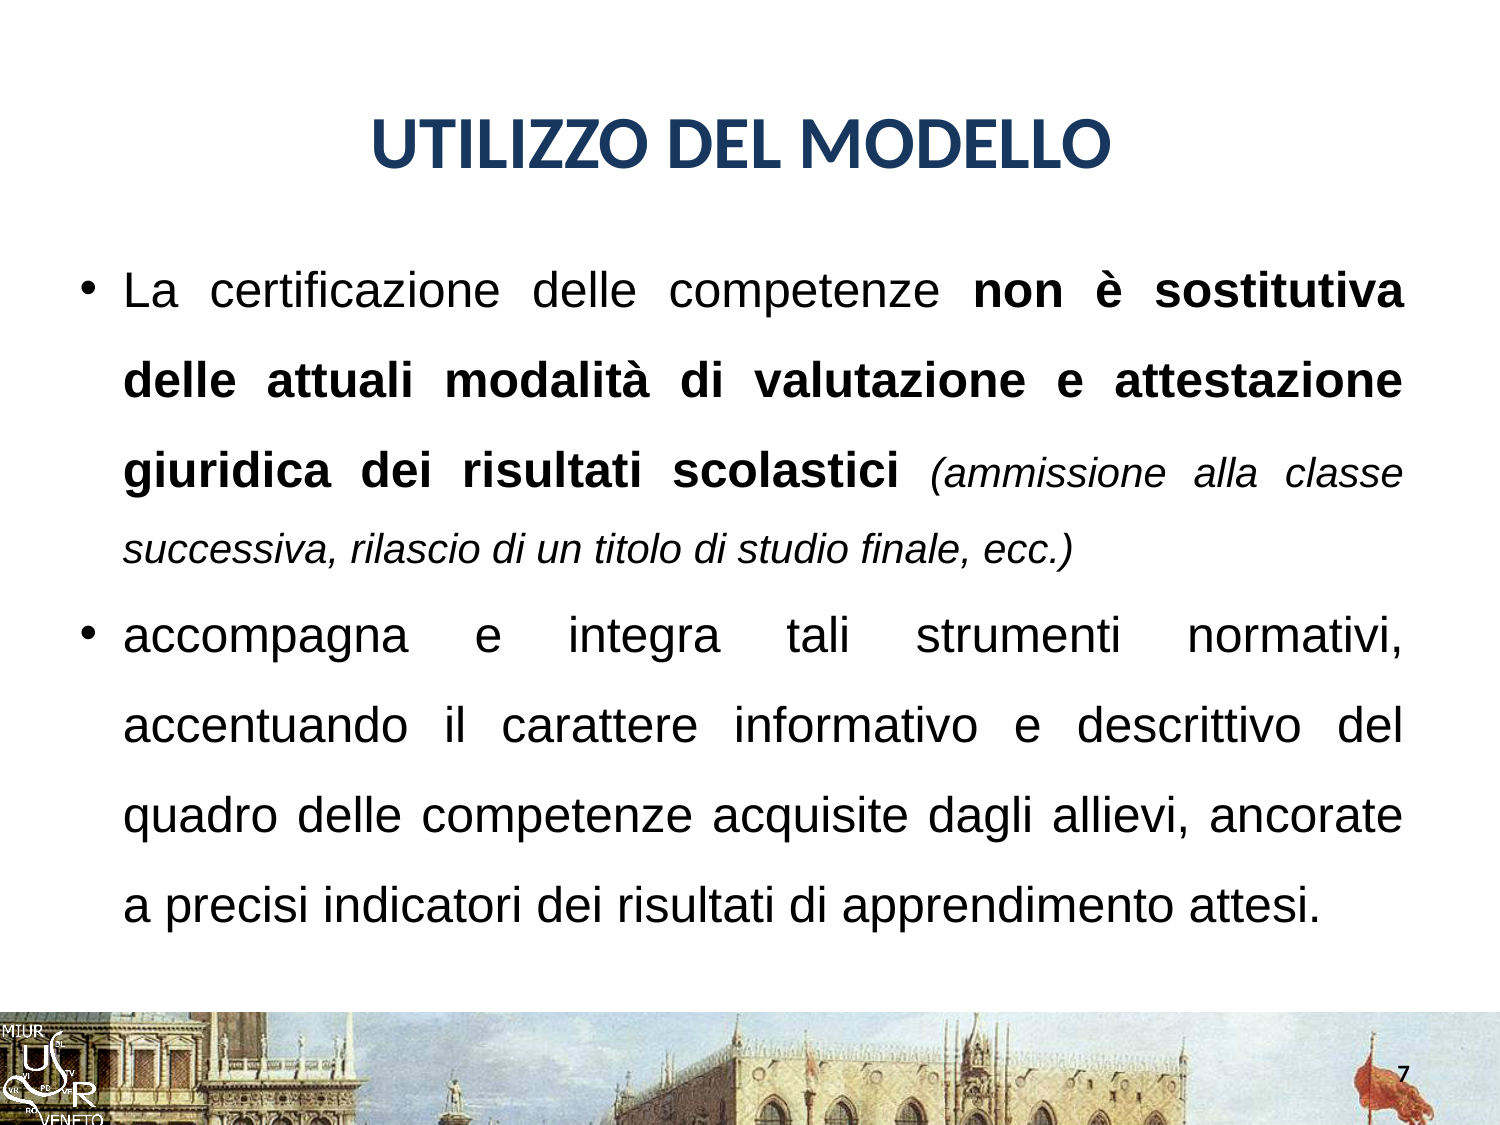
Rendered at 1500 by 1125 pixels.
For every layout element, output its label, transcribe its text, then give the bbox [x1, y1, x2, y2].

picture [0, 1011, 1500, 1125]
title UTILIZZO DEL MODELLO [74, 44, 1426, 219]
text_box [104, 209, 1447, 977]
text_box La certificazione delle competenze non è sostitutiva delle attuali modalità di valutazione e attestazione giuridica dei risultati scolastici (ammissione alla classe successiva, rilascio di un titolo di studio finale, ecc.) accompagna e integra tali strumenti normativi, accentuando il carattere informativo e descrittivo del quadro delle competenze acquisite dagli allievi, ancorate a precisi indicatori dei risultati di apprendimento attesi. [64, 219, 1420, 940]
